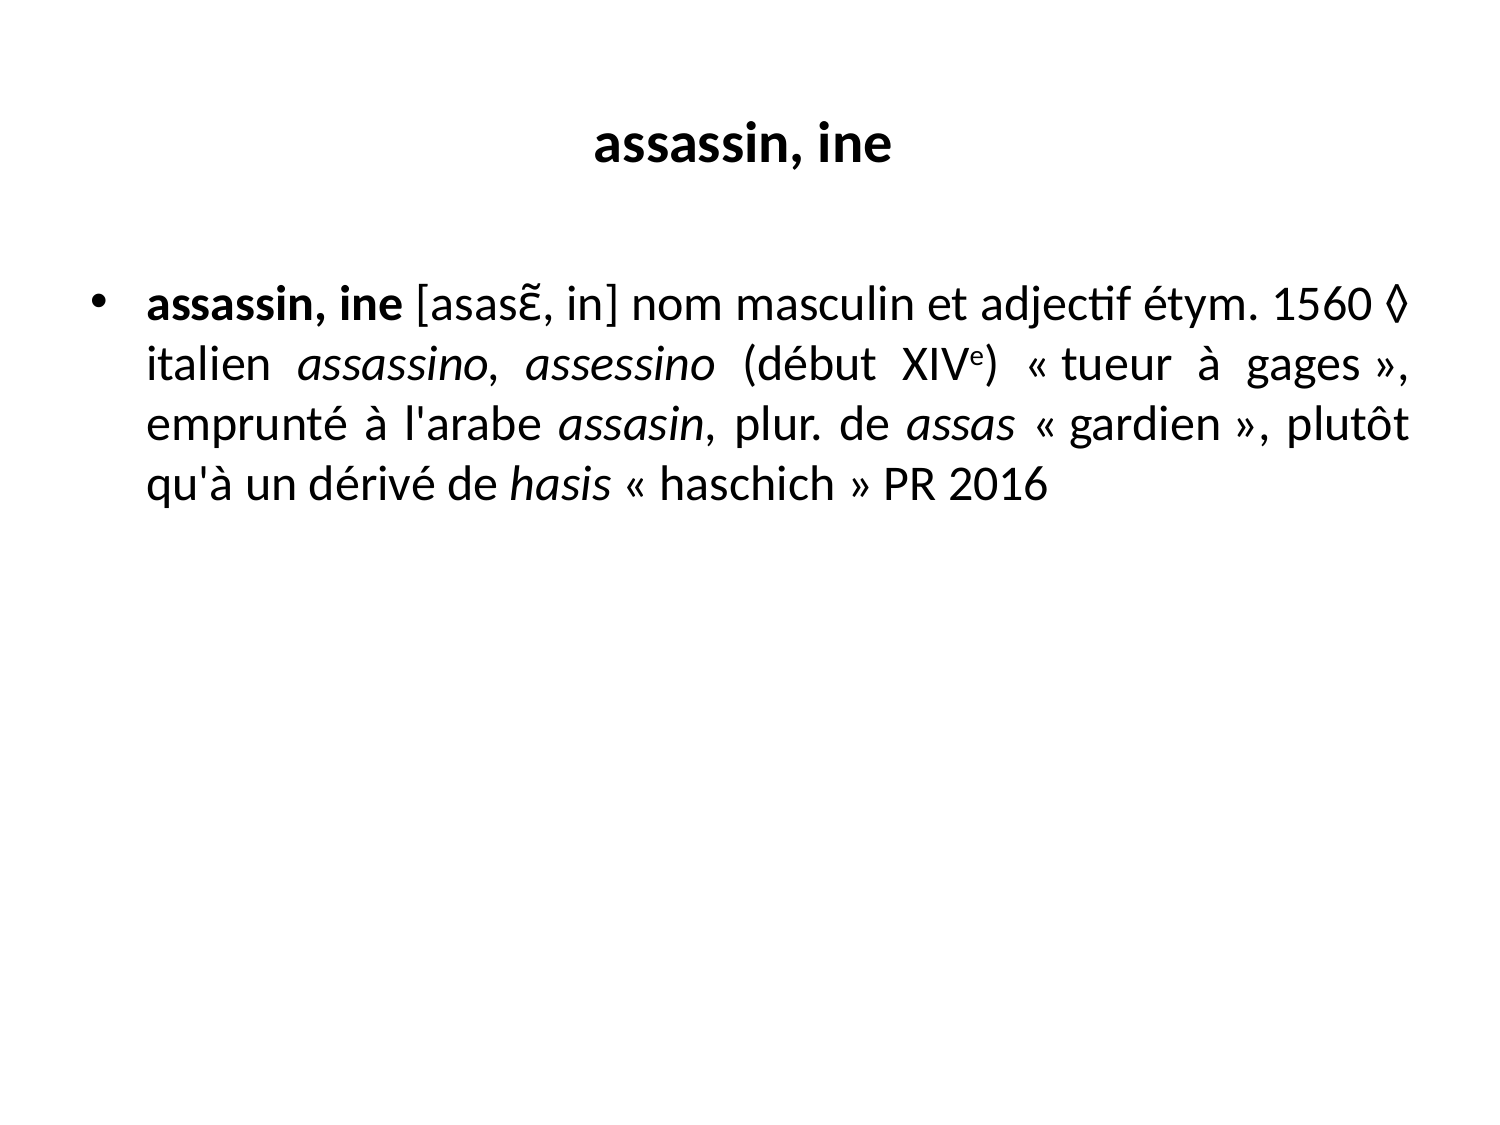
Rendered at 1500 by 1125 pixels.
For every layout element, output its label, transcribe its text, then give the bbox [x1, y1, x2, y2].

list assassin, ine [asasɛ̃, in] nom masculin et adjectif étym. 1560 ◊ italien assassino, assessino (début xive) « tueur à gages », emprunté à l'arabe assasin, plur. de assas « gardien », plutôt qu'à un dérivé de hasis « haschich » PR 2016 [75, 262, 1425, 1005]
title assassin, ine [75, 45, 1425, 233]
